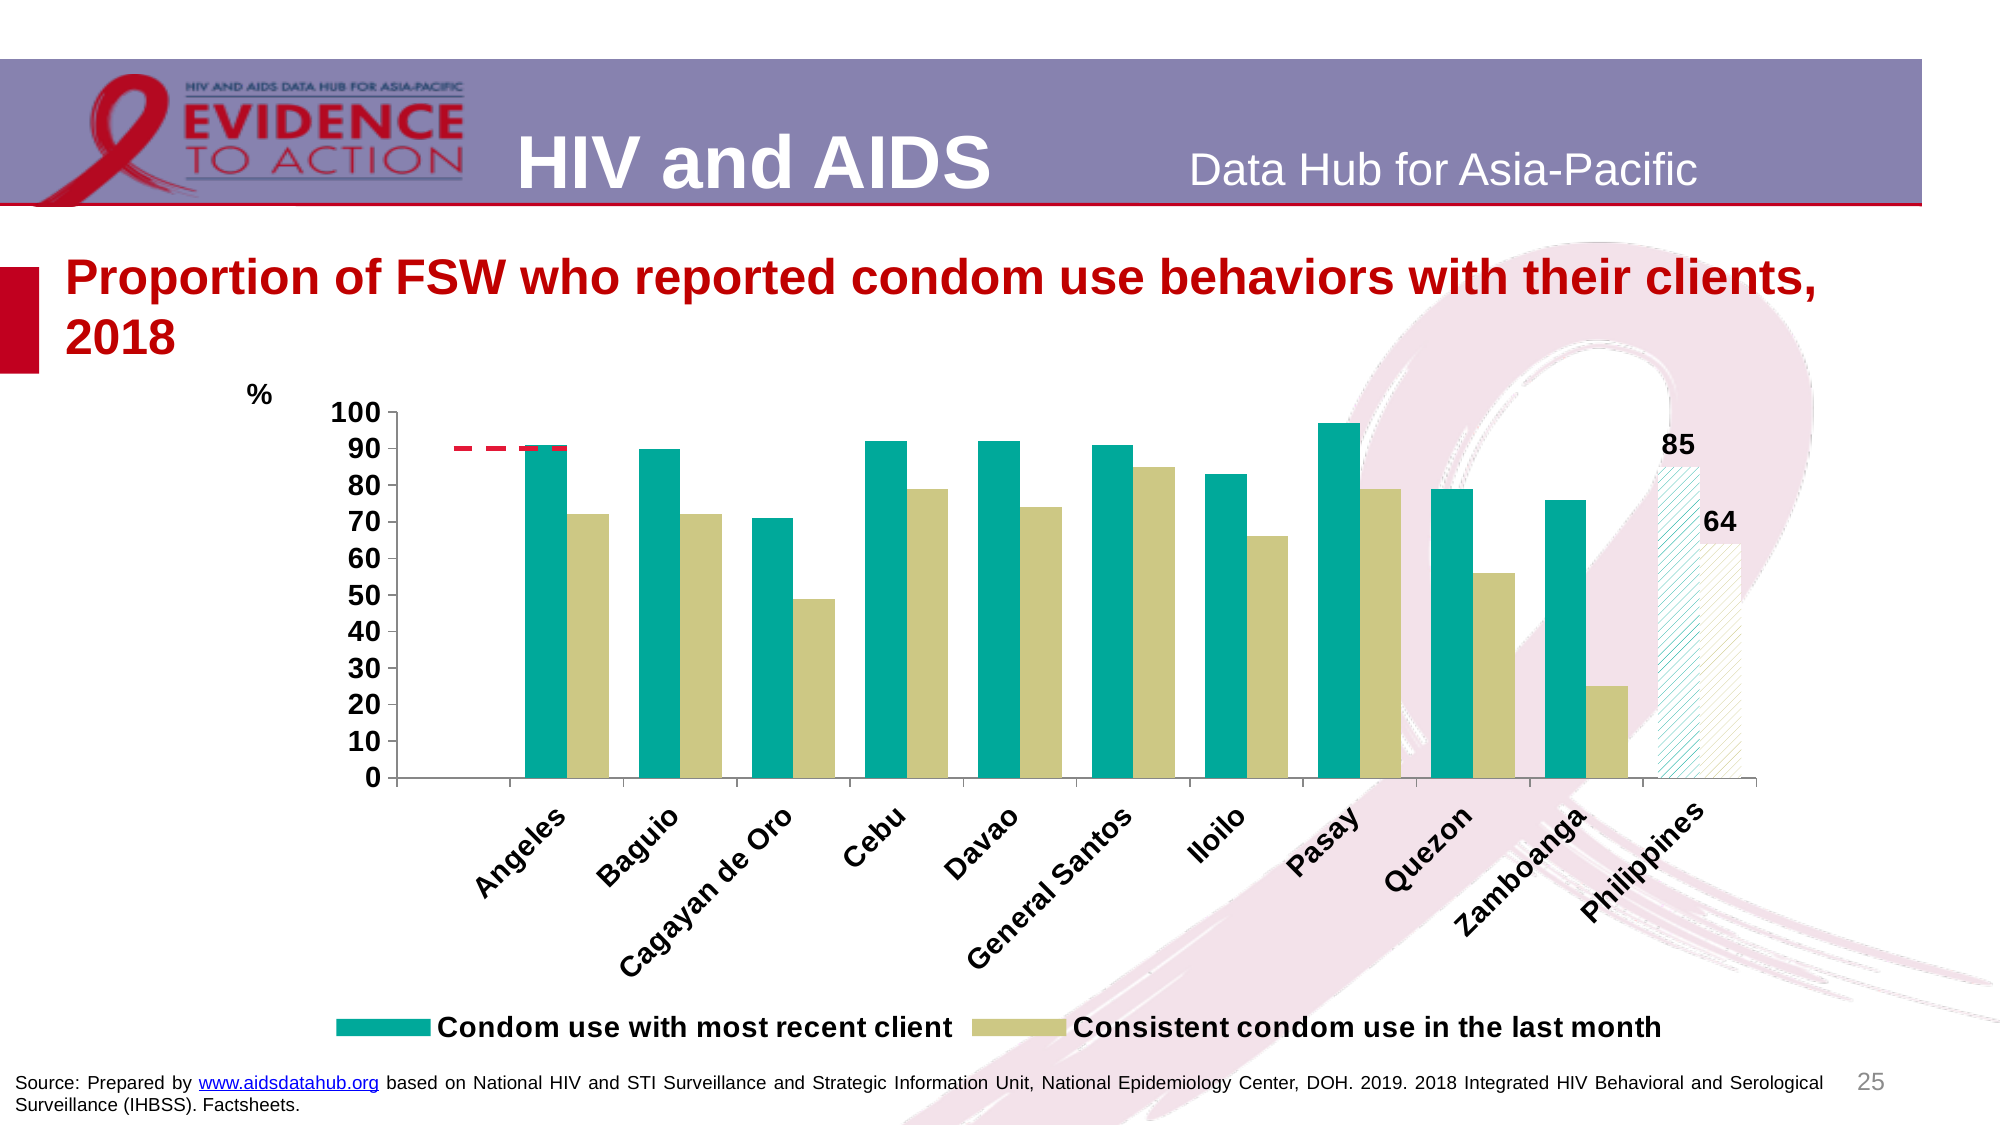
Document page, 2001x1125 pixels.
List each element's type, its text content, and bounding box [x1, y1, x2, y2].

title Proportion of FSW who reported condom use behaviors with their clients, 2018 [50, 237, 1888, 321]
slide_number 25 [1781, 1042, 1900, 1103]
picture [706, 181, 2000, 1125]
chart [230, 362, 1770, 1051]
text_box Source: Prepared by www.aidsdatahub.org based on National HIV and STI Surveillance and Strategic Information Unit, National Epidemiology Center, DOH. 2019. 2018 Integrated HIV Behavioral and Serological Surveillance (IHBSS). Factsheets. [0, 1062, 1838, 1125]
picture [11, 74, 469, 207]
